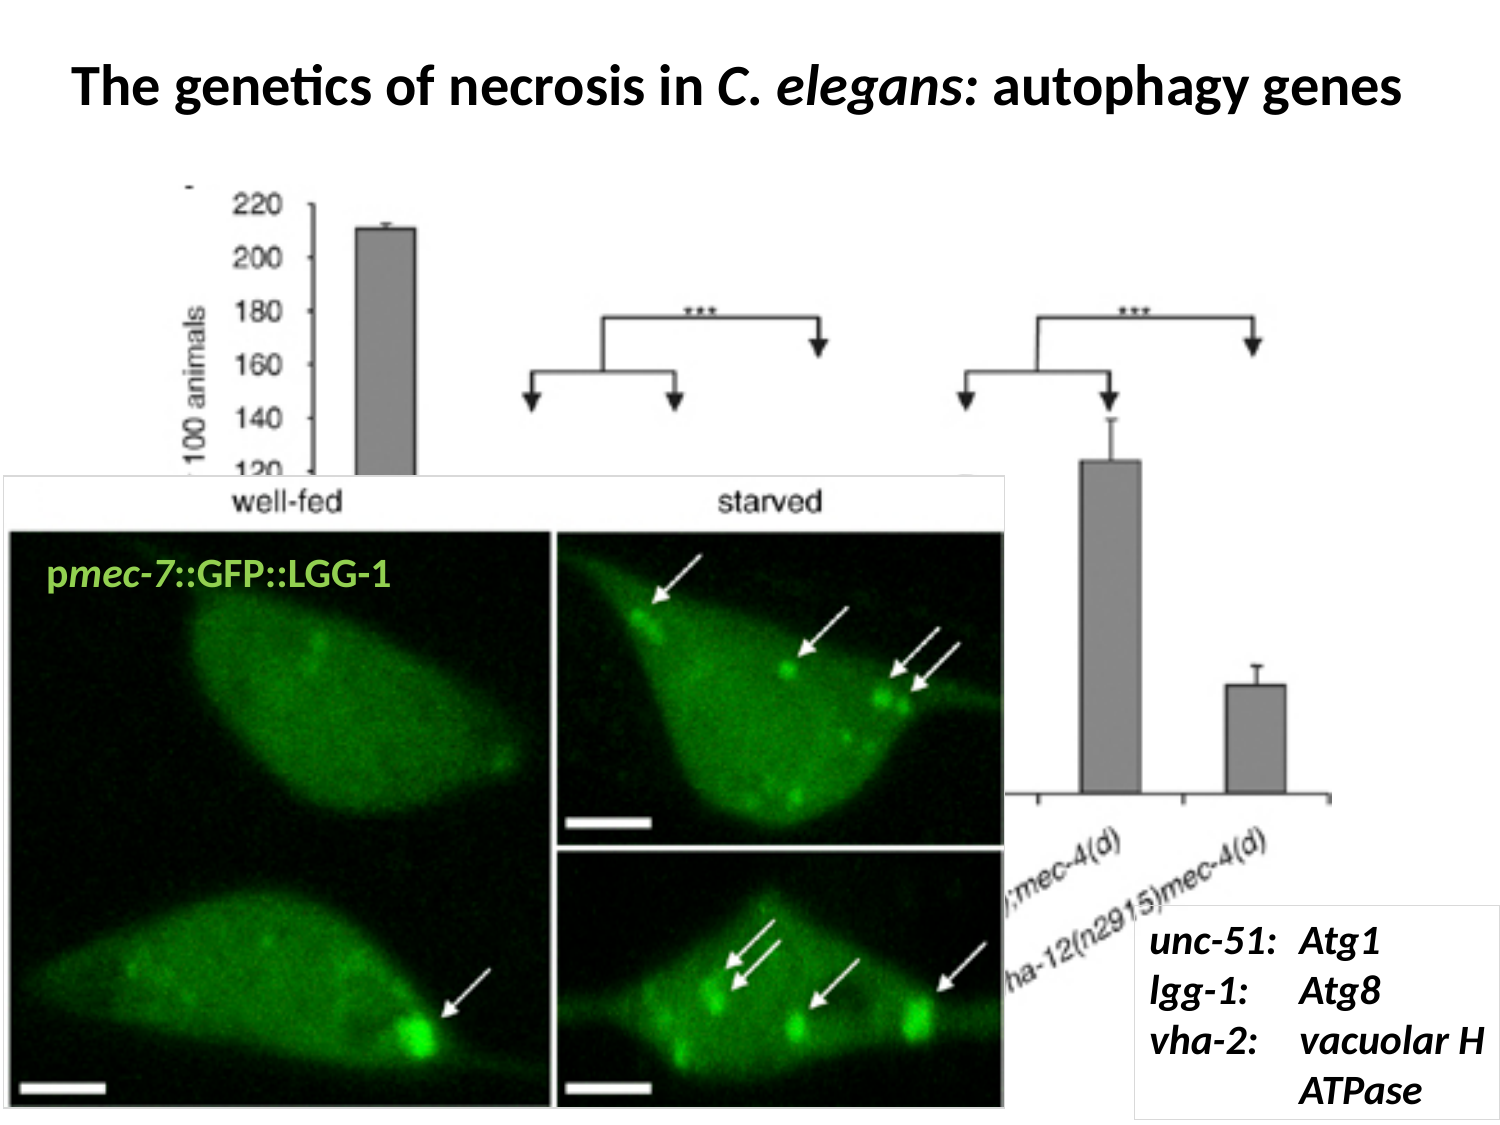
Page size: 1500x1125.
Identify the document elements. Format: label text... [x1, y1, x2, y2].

picture [150, 184, 1332, 1108]
text_box The genetics of necrosis in C. elegans: autophagy genes [0, 39, 1488, 125]
text_box unc-51: Atg1 lgg-1: Atg8 vha-2: vacuolar H ATPase [1134, 905, 1500, 1120]
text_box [3, 476, 1005, 1108]
